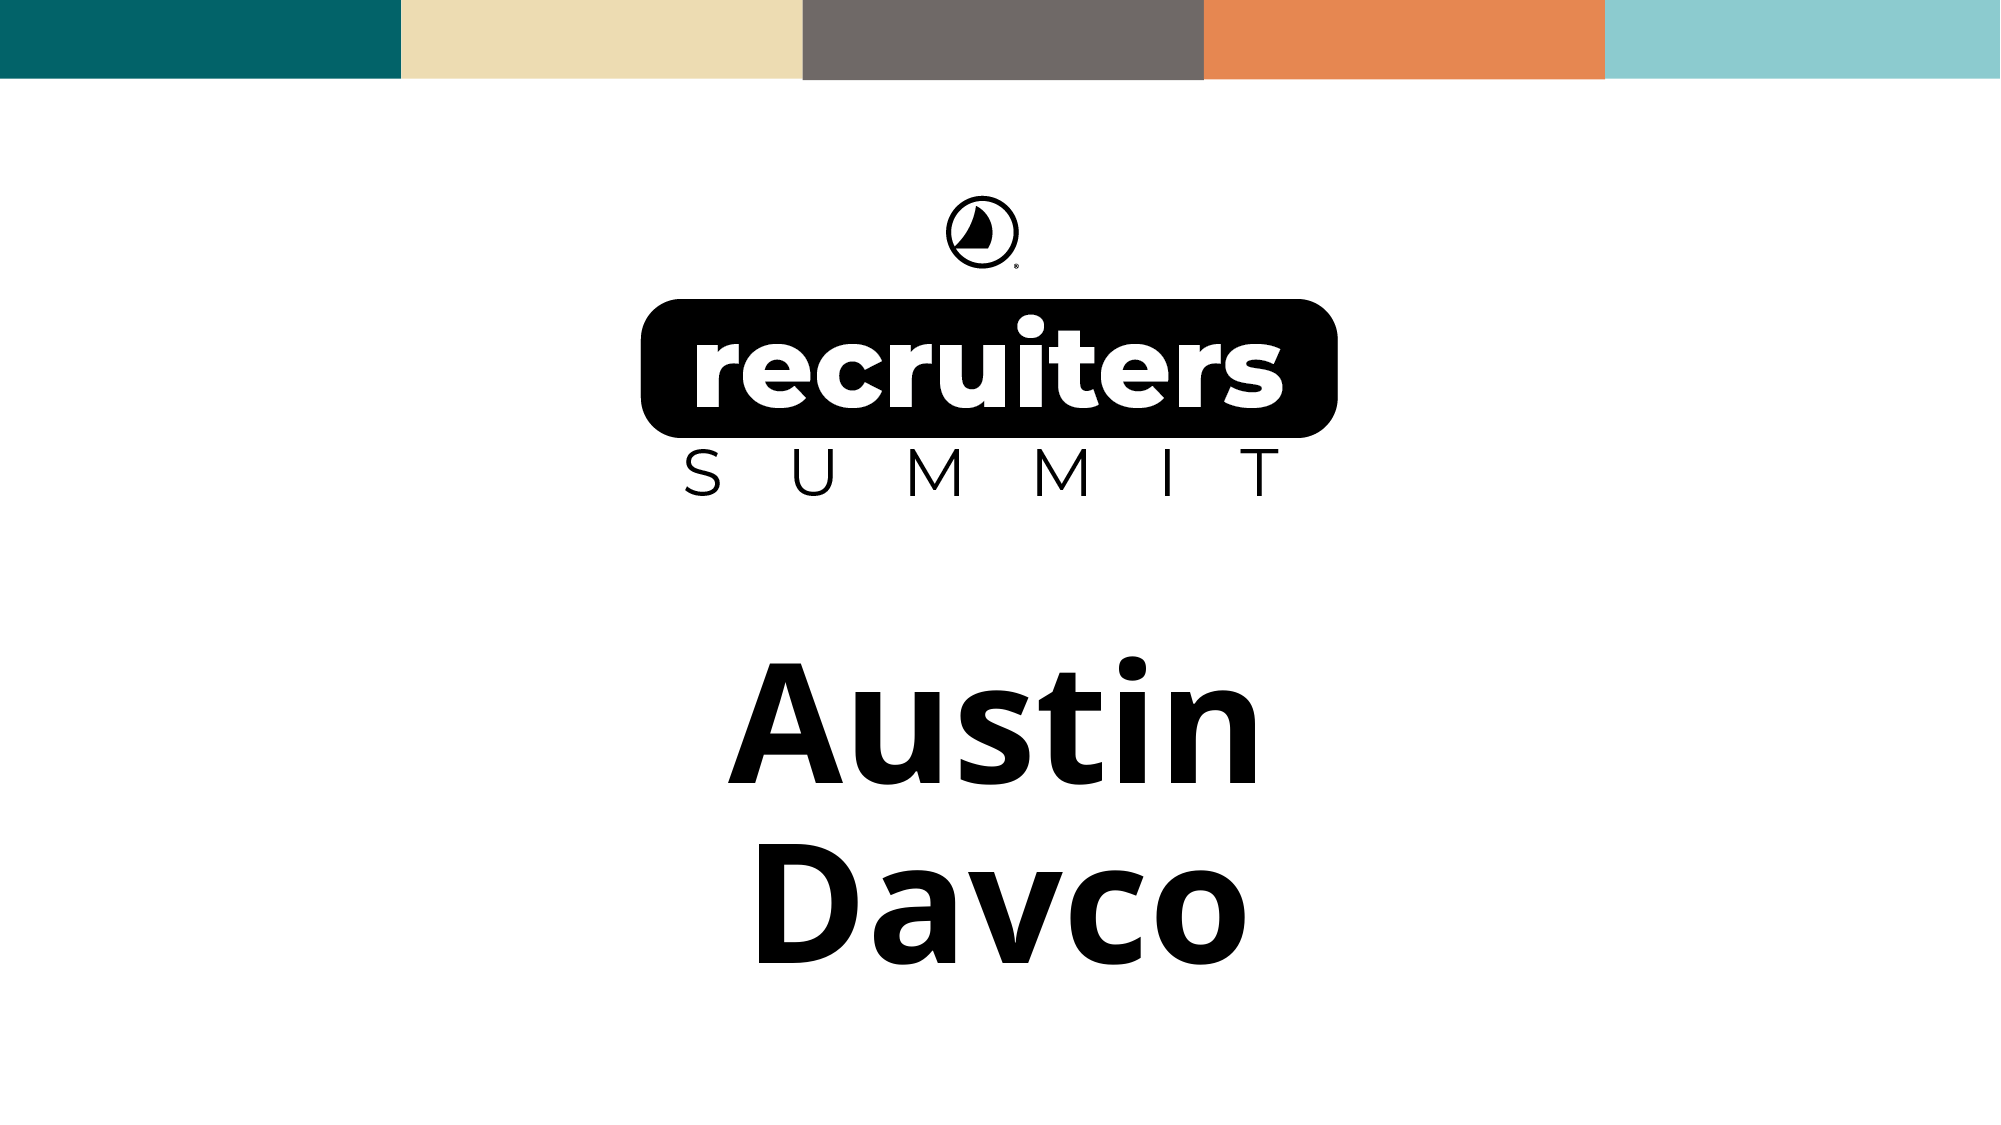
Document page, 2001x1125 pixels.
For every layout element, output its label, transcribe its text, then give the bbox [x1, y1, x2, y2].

picture [573, 141, 1405, 569]
text_box [1203, 0, 1604, 80]
text_box [1604, 0, 2000, 80]
text_box [400, 0, 802, 80]
text_box [0, 0, 400, 80]
text_box [802, 0, 1205, 81]
list Austin Davco [484, 632, 1513, 1125]
